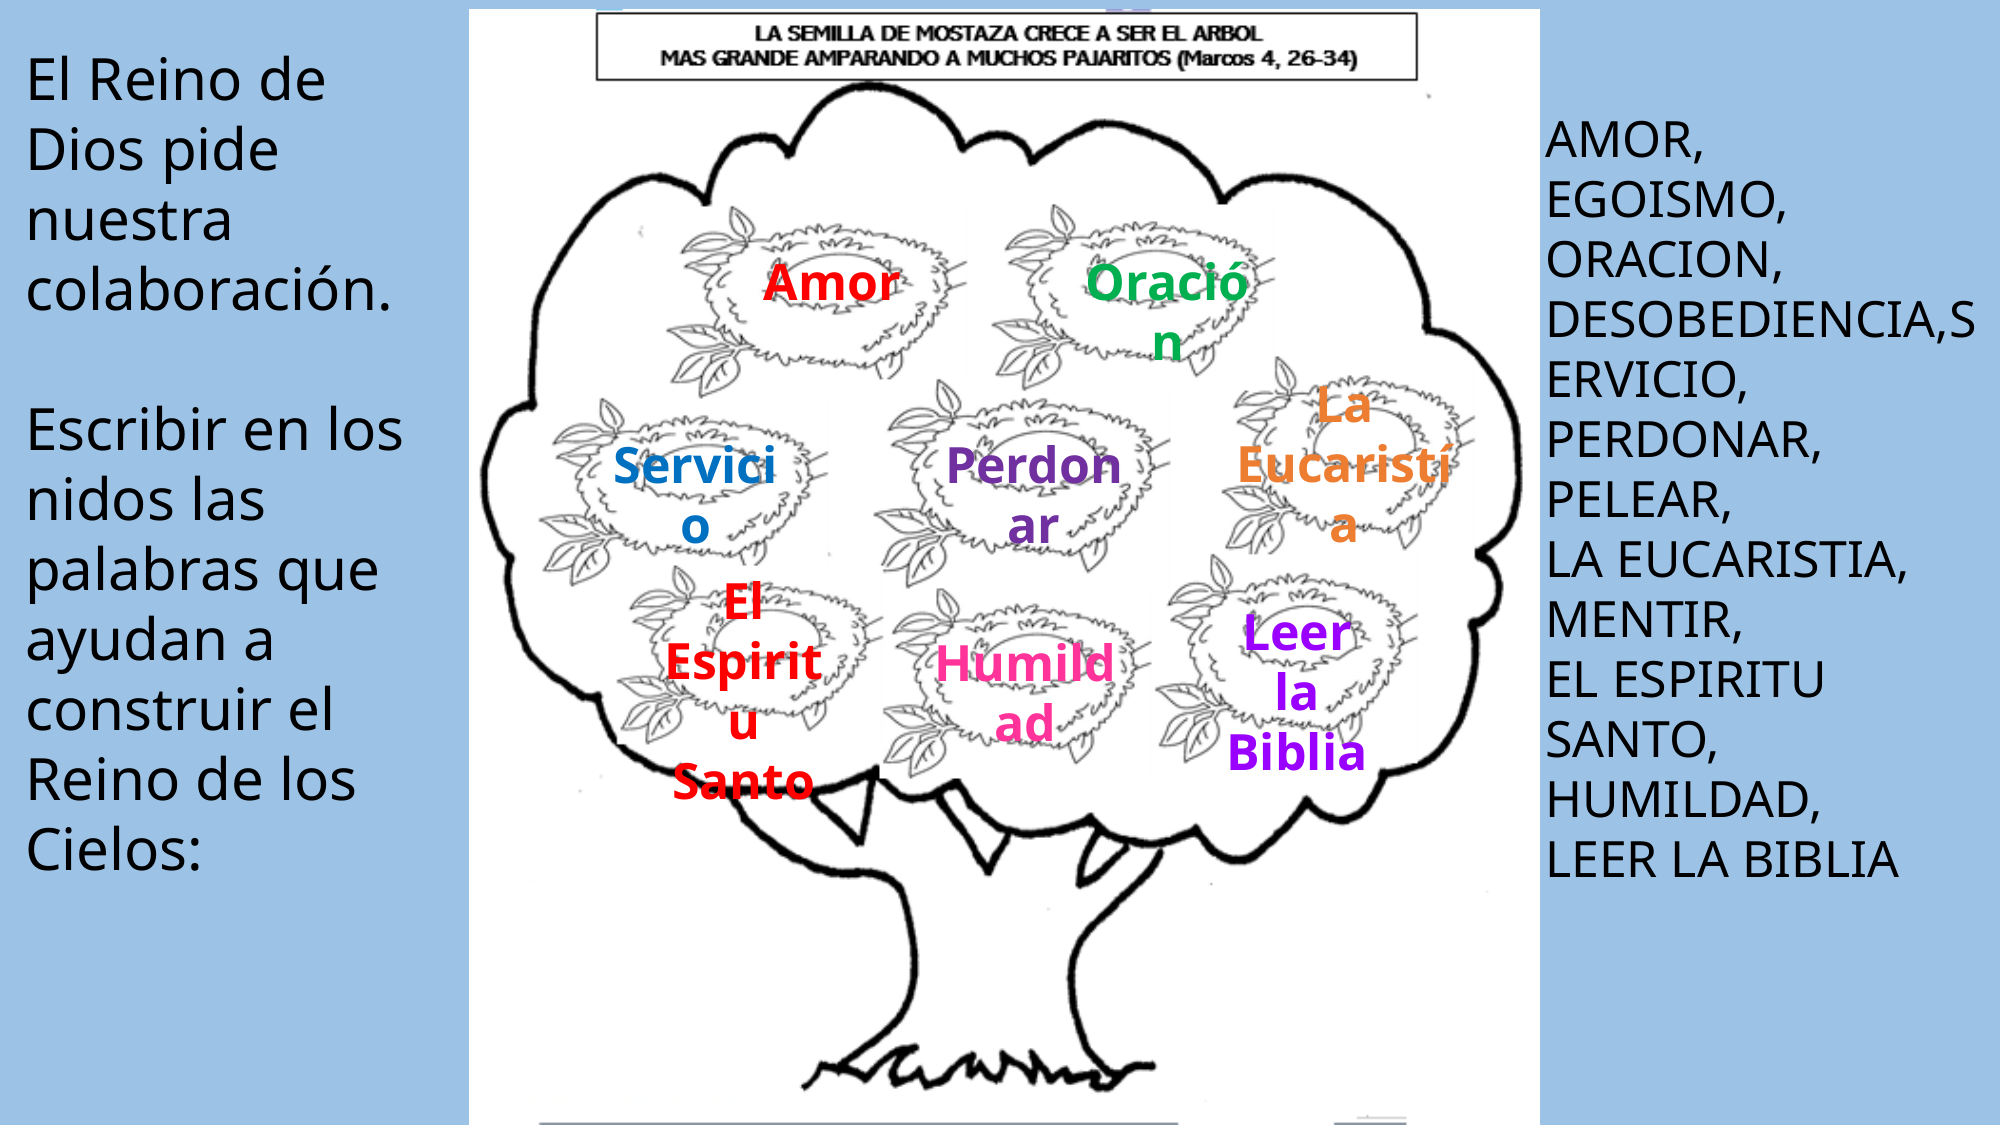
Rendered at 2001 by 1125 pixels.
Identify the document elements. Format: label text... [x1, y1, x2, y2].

text_box AMOR, EGOISMO, ORACION, DESOBEDIENCIA,SERVICIO, PERDONAR, PELEAR, LA EUCARISTIA, MENTIR, EL ESPIRITU SANTO, HUMILDAD, LEER LA BIBLIA [1544, 100, 2000, 896]
text_box El Reino de Dios pide nuestra colaboración. Escribir en los nidos las palabras que ayudan a construir el Reino de los Cielos: [10, 34, 454, 890]
picture [469, 9, 1540, 1125]
